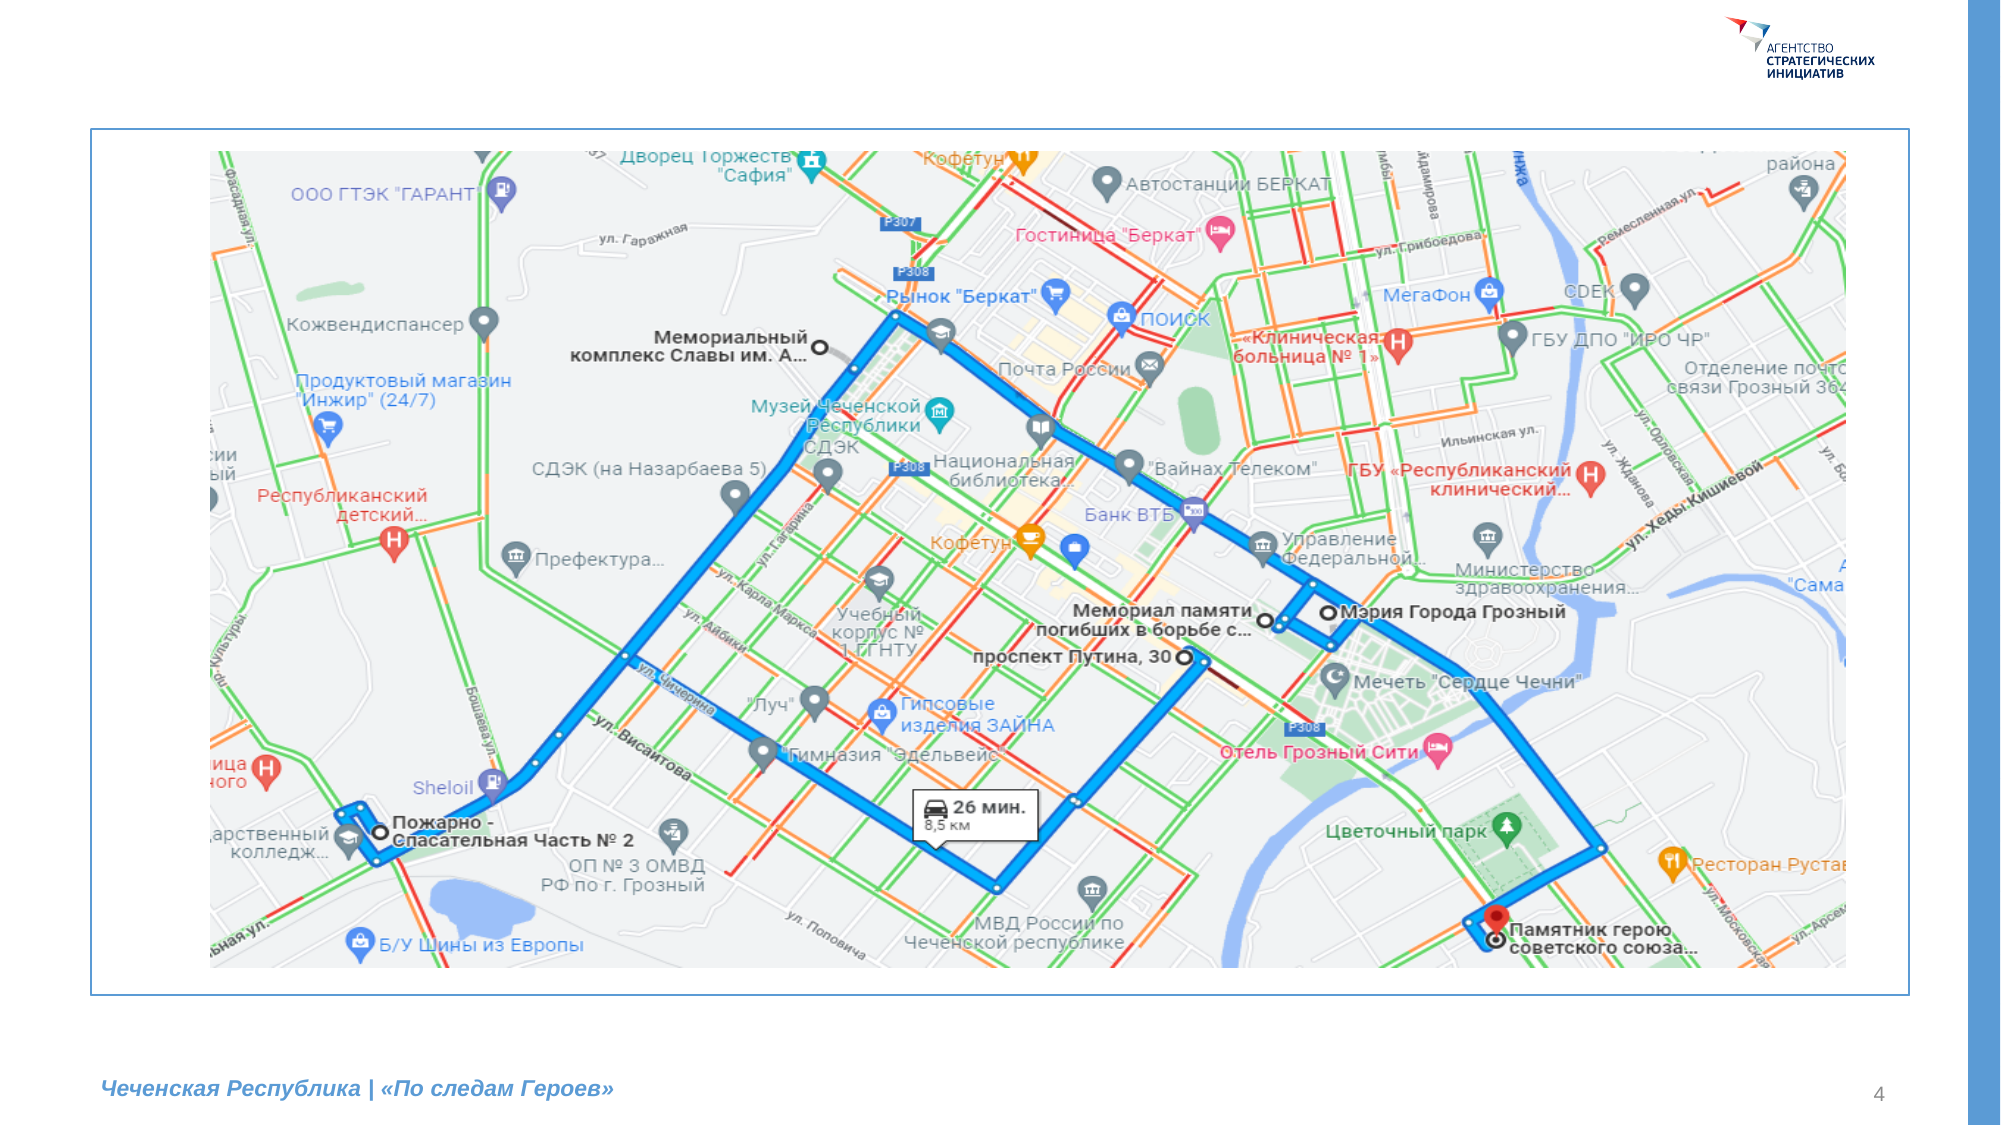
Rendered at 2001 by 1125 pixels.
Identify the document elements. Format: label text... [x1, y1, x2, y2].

picture [90, 128, 1910, 996]
text_box Чеченская Республика | «По следам Героев» [92, 1066, 1285, 1109]
picture [1724, 16, 1875, 80]
slide_number 4 [1873, 1068, 1895, 1125]
title КАРТА-СХЕМА ТУРМАРШРУТА [88, 116, 1870, 183]
